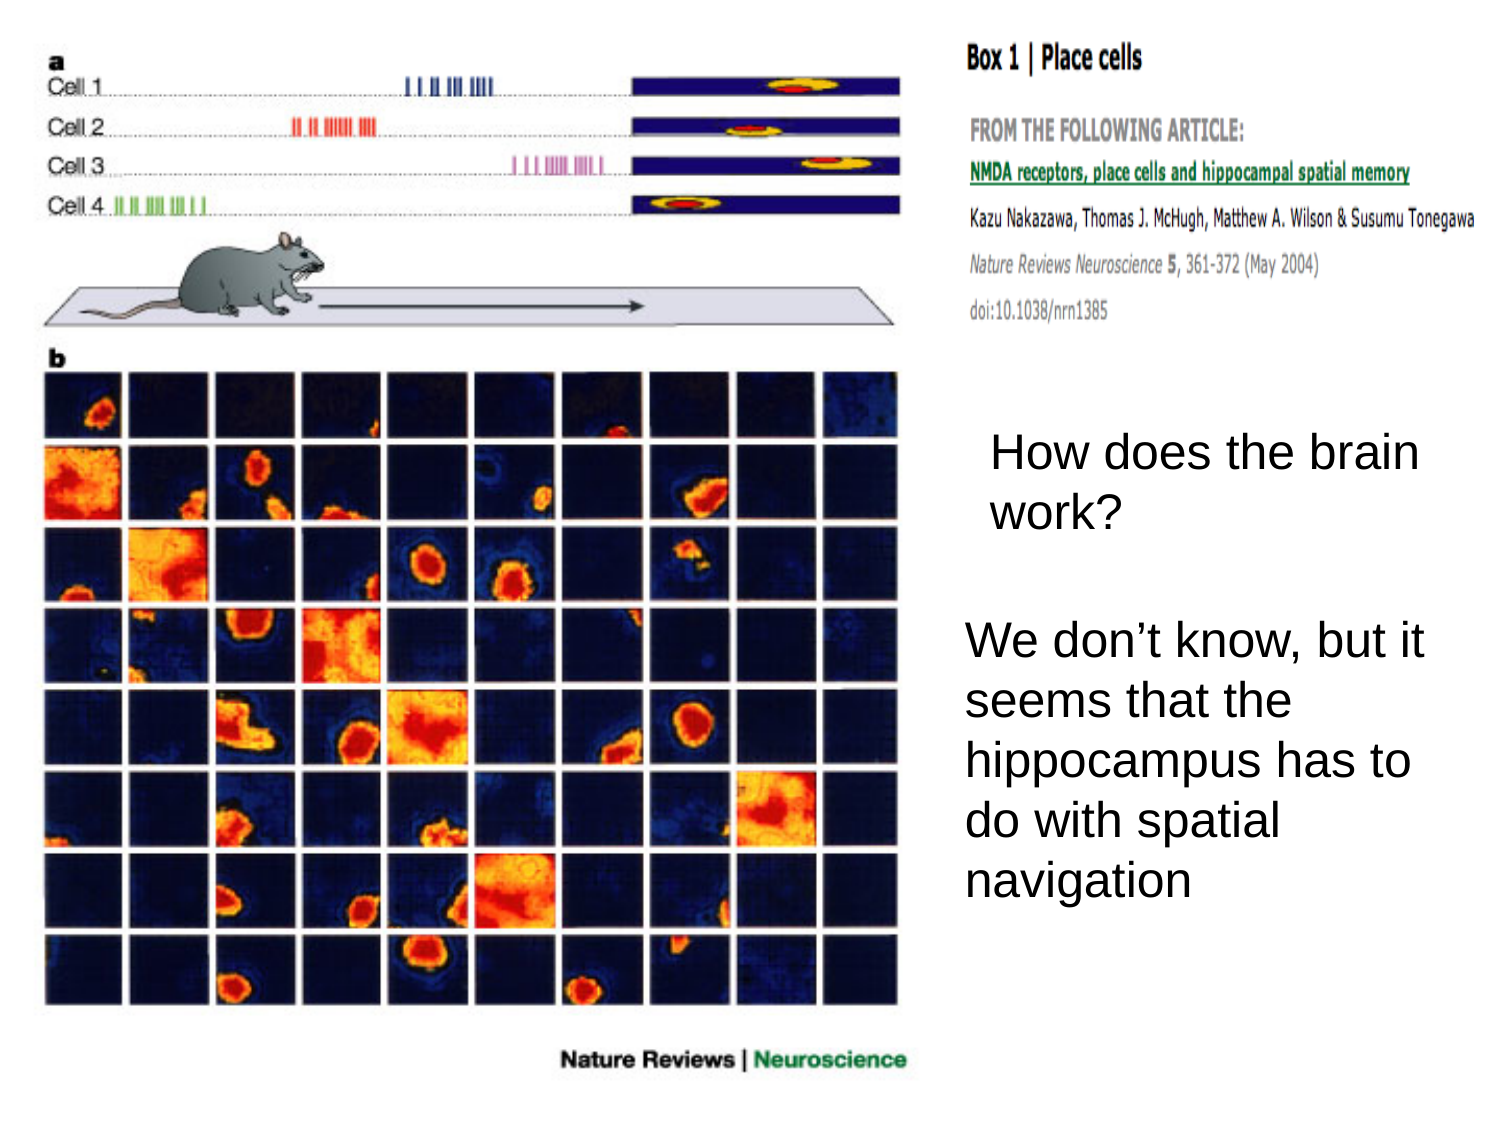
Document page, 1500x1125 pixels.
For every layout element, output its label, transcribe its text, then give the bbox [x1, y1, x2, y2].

picture [0, 12, 1500, 1113]
text_box How does the brain work? [974, 412, 1500, 548]
text_box We don’t know, but it seems that the hippocampus has to do with spatial navigation [969, 599, 1475, 915]
text_box [969, 399, 1475, 475]
